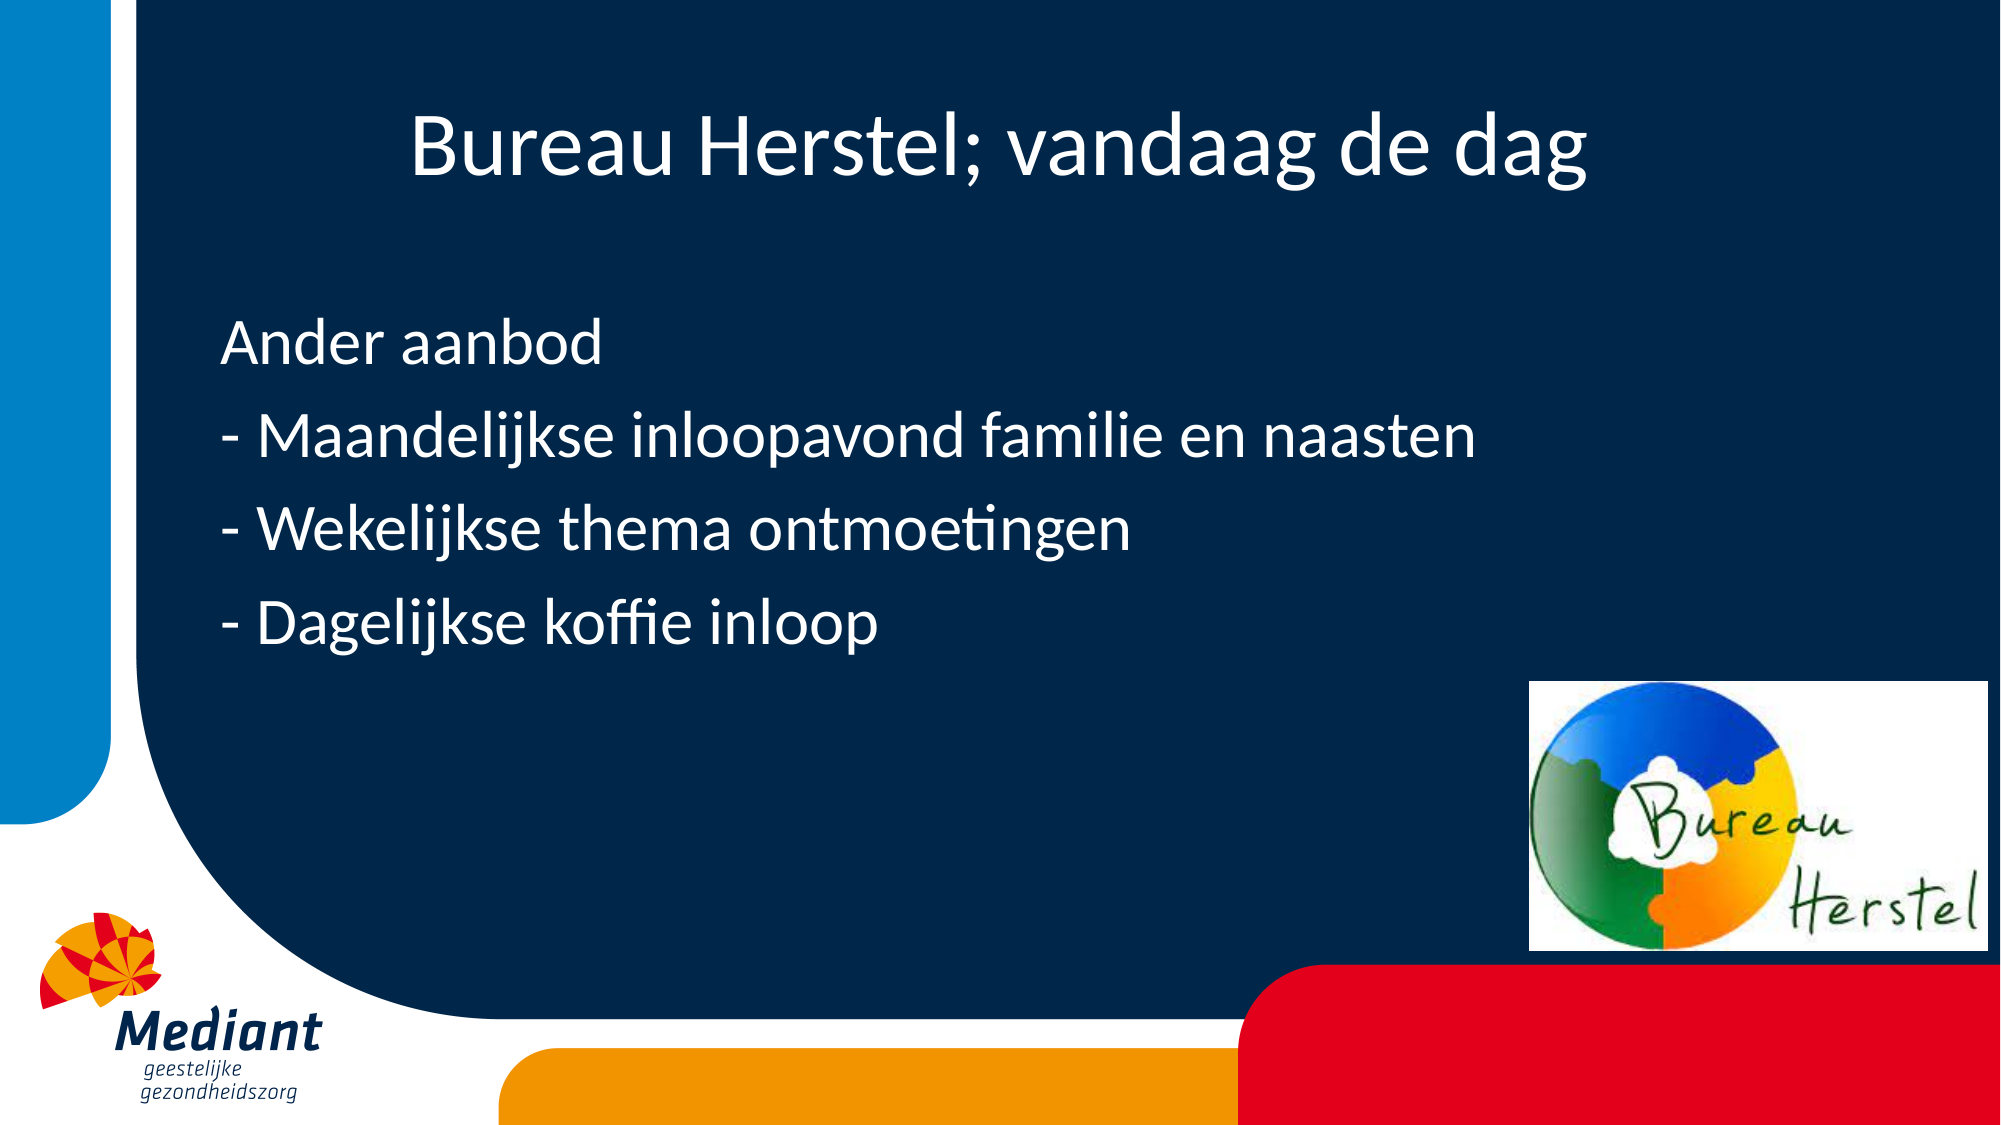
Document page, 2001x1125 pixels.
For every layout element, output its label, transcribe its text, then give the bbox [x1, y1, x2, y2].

picture [0, 0, 2001, 1125]
title Bureau Herstel; vandaag de dag [99, 45, 1900, 233]
list Ander aanbod - Maandelijkse inloopavond familie en naasten - Wekelijkse thema ontmoetingen - Dagelijkse koffie inloop [205, 196, 1900, 1005]
